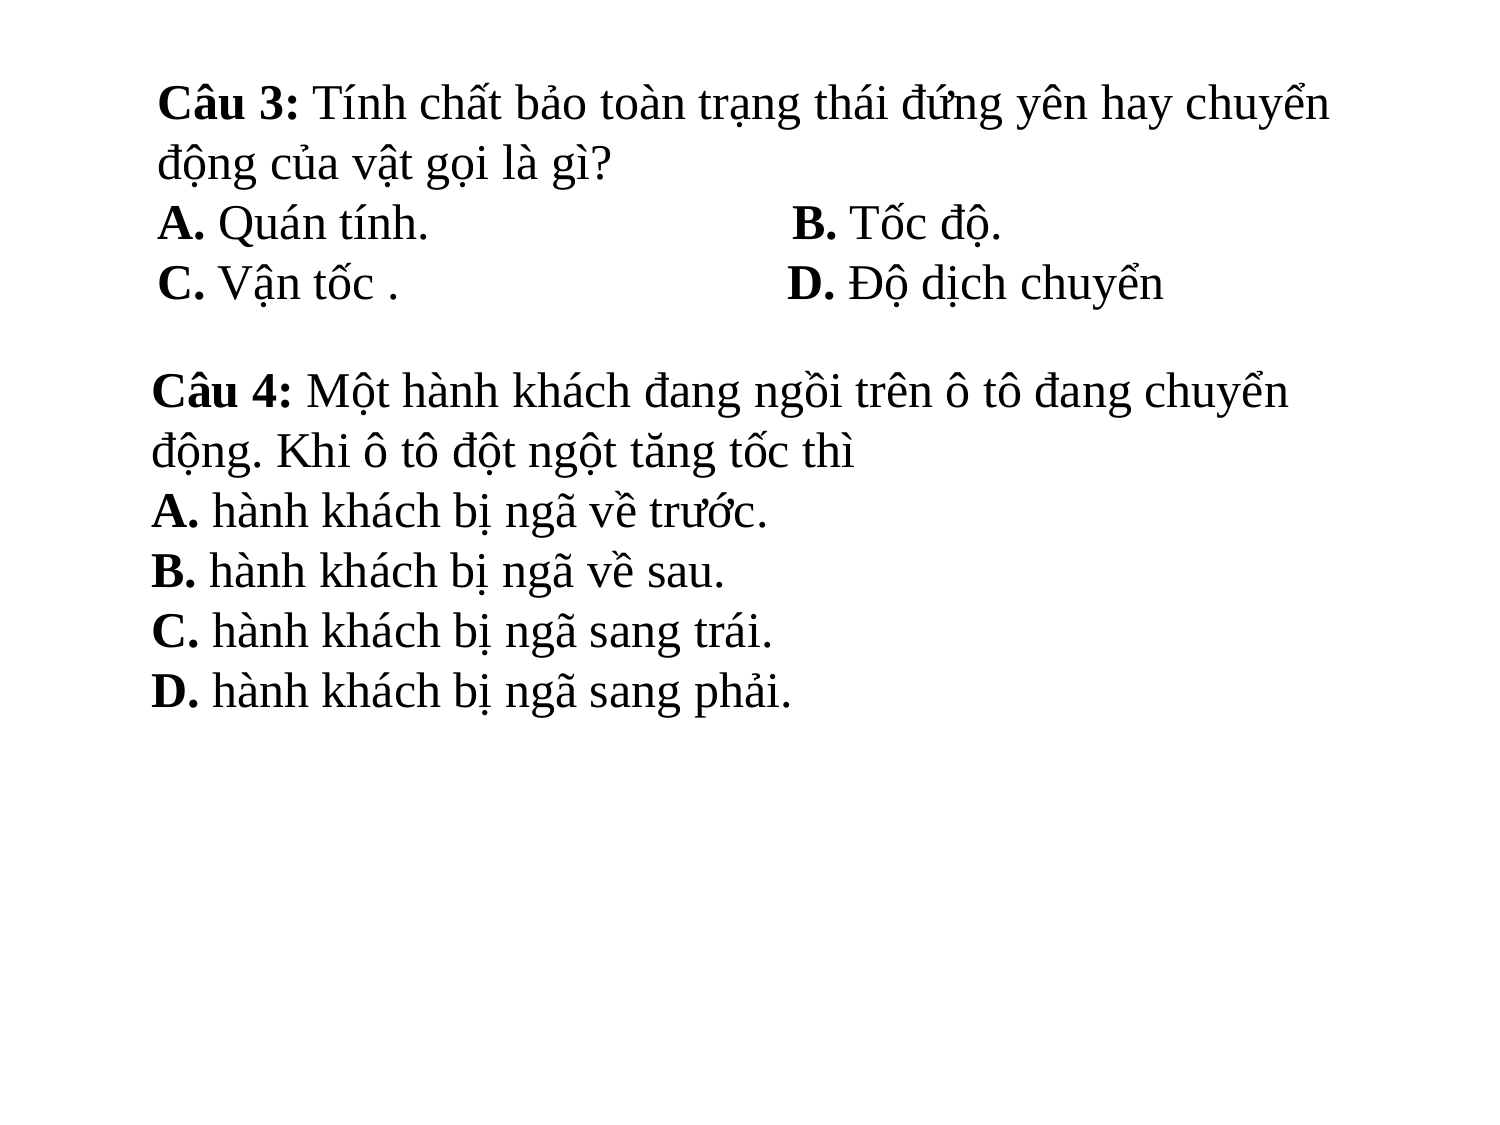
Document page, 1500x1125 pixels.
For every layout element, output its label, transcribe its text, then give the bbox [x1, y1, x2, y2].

text_box Câu 3: Tính chất bảo toàn trạng thái đứng yên hay chuyển động của vật gọi là gì? A. Quán tính. B. Tốc độ. C. Vận tốc . D. Độ dịch chuyển [143, 62, 1394, 318]
text_box Câu 4: Một hành khách đang ngồi trên ô tô đang chuyển động. Khi ô tô đột ngột tăng tốc thì A. hành khách bị ngã về trước. B. hành khách bị ngã về sau. C. hành khách bị ngã sang trái. D. hành khách bị ngã sang phải. [136, 349, 1387, 725]
